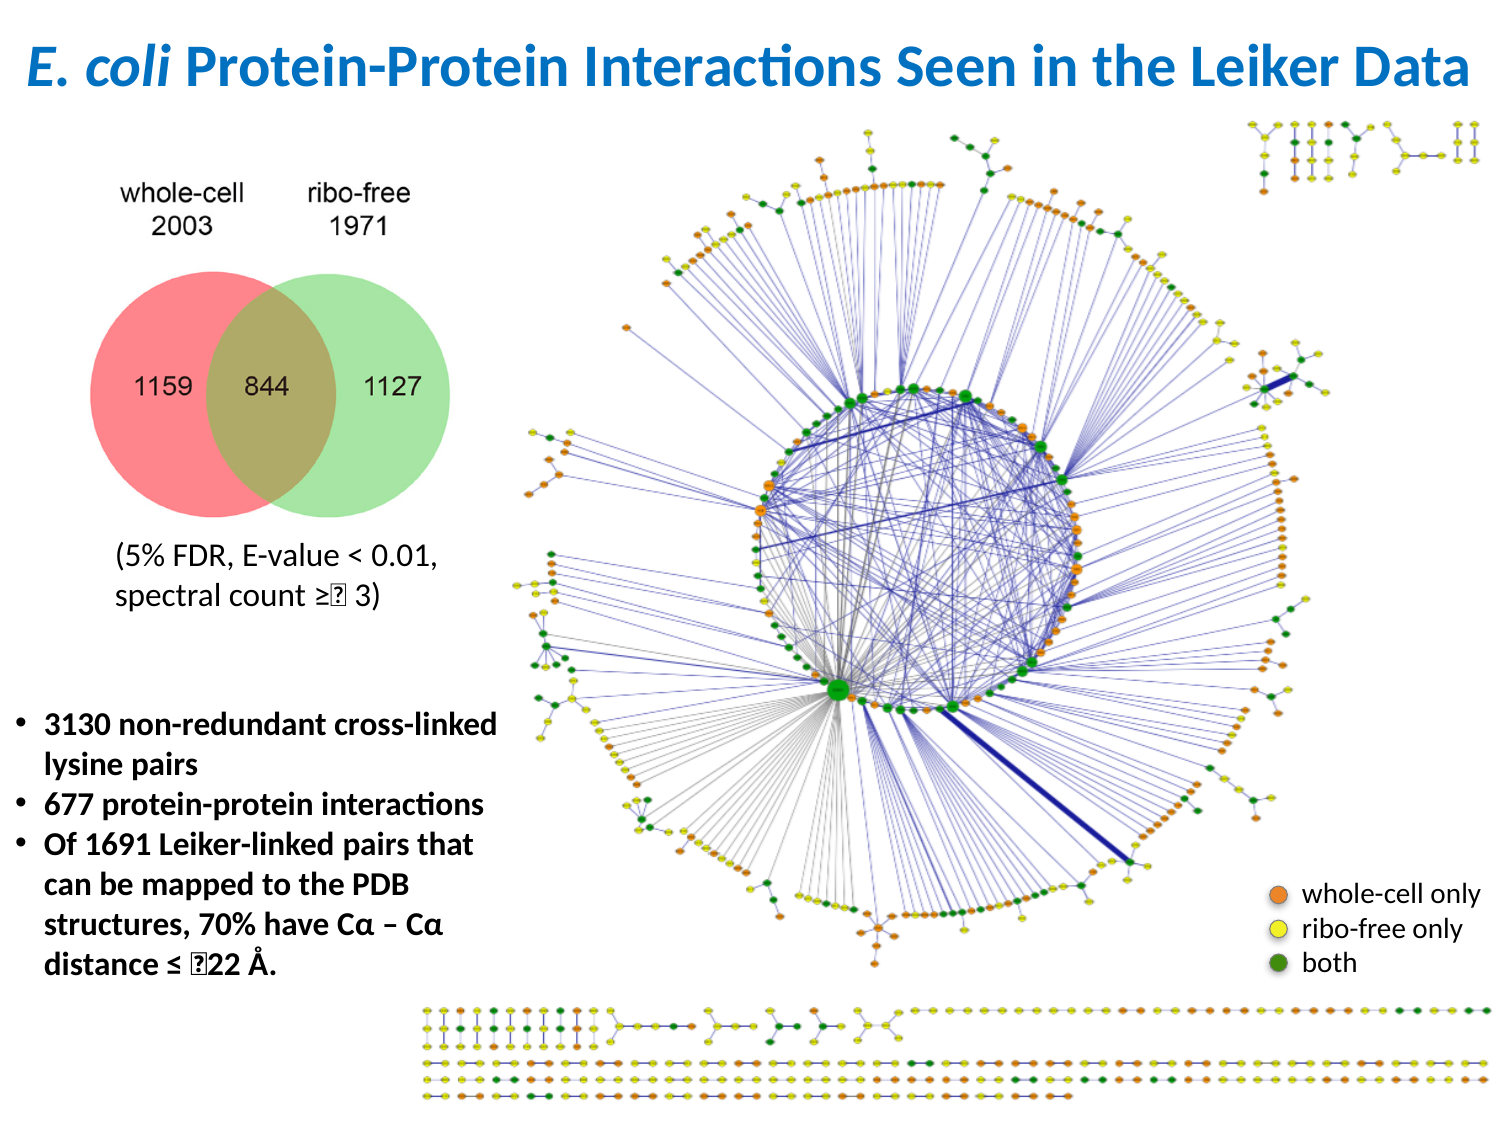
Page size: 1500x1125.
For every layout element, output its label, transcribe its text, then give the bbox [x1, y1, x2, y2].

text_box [88, 170, 473, 622]
text_box E. coli Protein-Protein Interactions Seen in the Leiker Data [0, 19, 1500, 160]
picture [383, 89, 1500, 1118]
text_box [1269, 866, 1498, 988]
text_box 3130 non-redundant cross-linked lysine pairs 677 protein-protein interactions Of 1691 Leiker-linked pairs that can be mapped to the PDB structures, 70% have Cα – Cα distance ≤ 􏰂22 Å. [0, 694, 378, 989]
